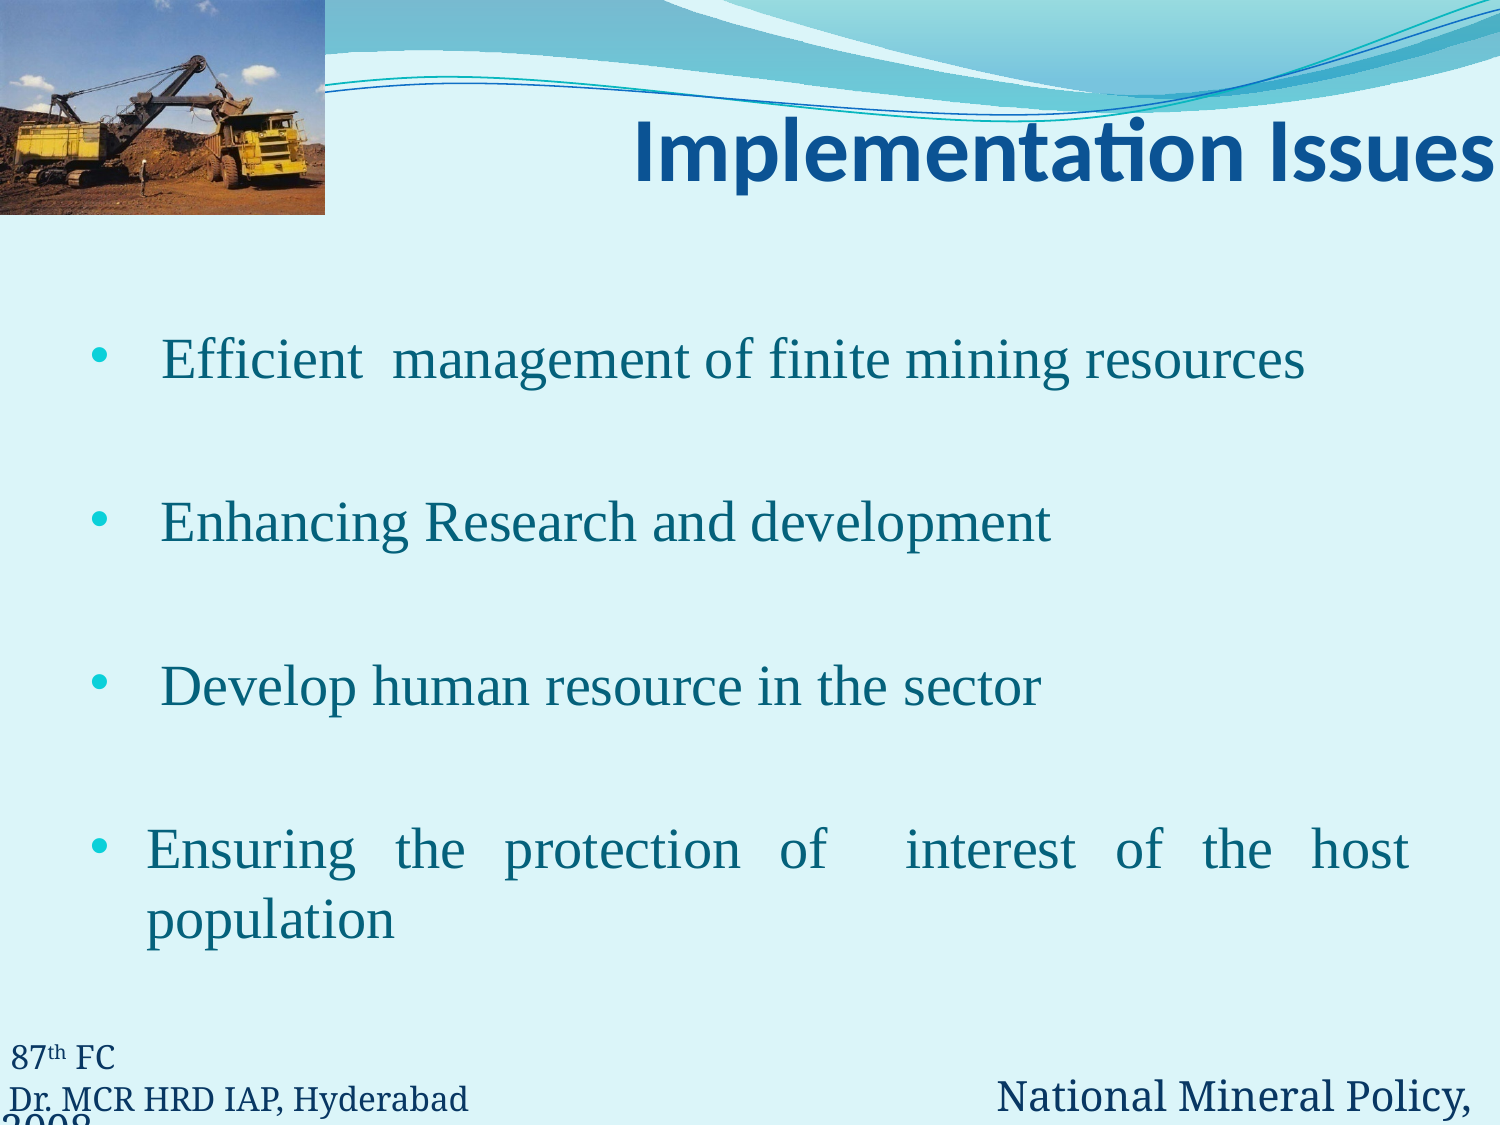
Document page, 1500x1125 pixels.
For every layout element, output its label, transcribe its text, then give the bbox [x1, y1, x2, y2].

picture [0, 0, 326, 215]
text_box 87th FC Dr. MCR HRD IAP, Hyderabad National Mineral Policy, 2008 [0, 1037, 1500, 1125]
text_box Implementation Issues [332, 66, 1500, 200]
list Efficient management of finite mining resources Enhancing Research and development Develop human resource in the sector Ensuring the protection of interest of the host population [75, 312, 1425, 1033]
